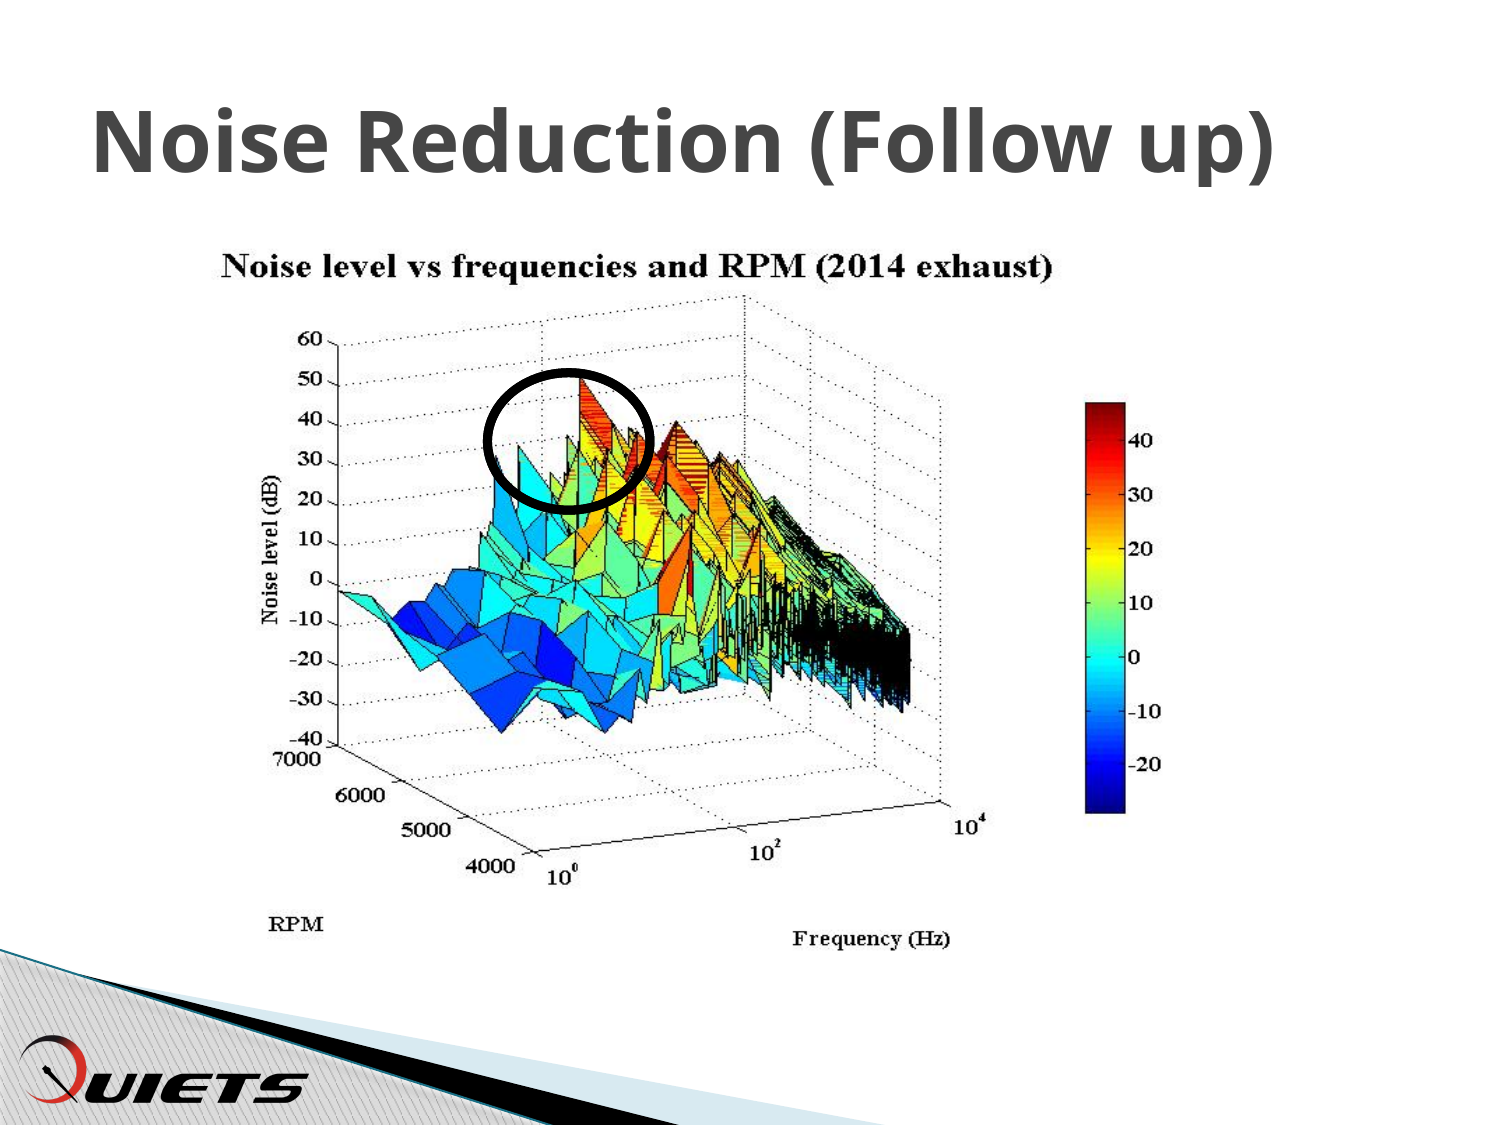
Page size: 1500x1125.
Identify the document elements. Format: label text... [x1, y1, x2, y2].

picture [163, 187, 1228, 988]
title Noise Reduction (Follow up) [75, 45, 1425, 233]
picture [12, 1035, 313, 1113]
